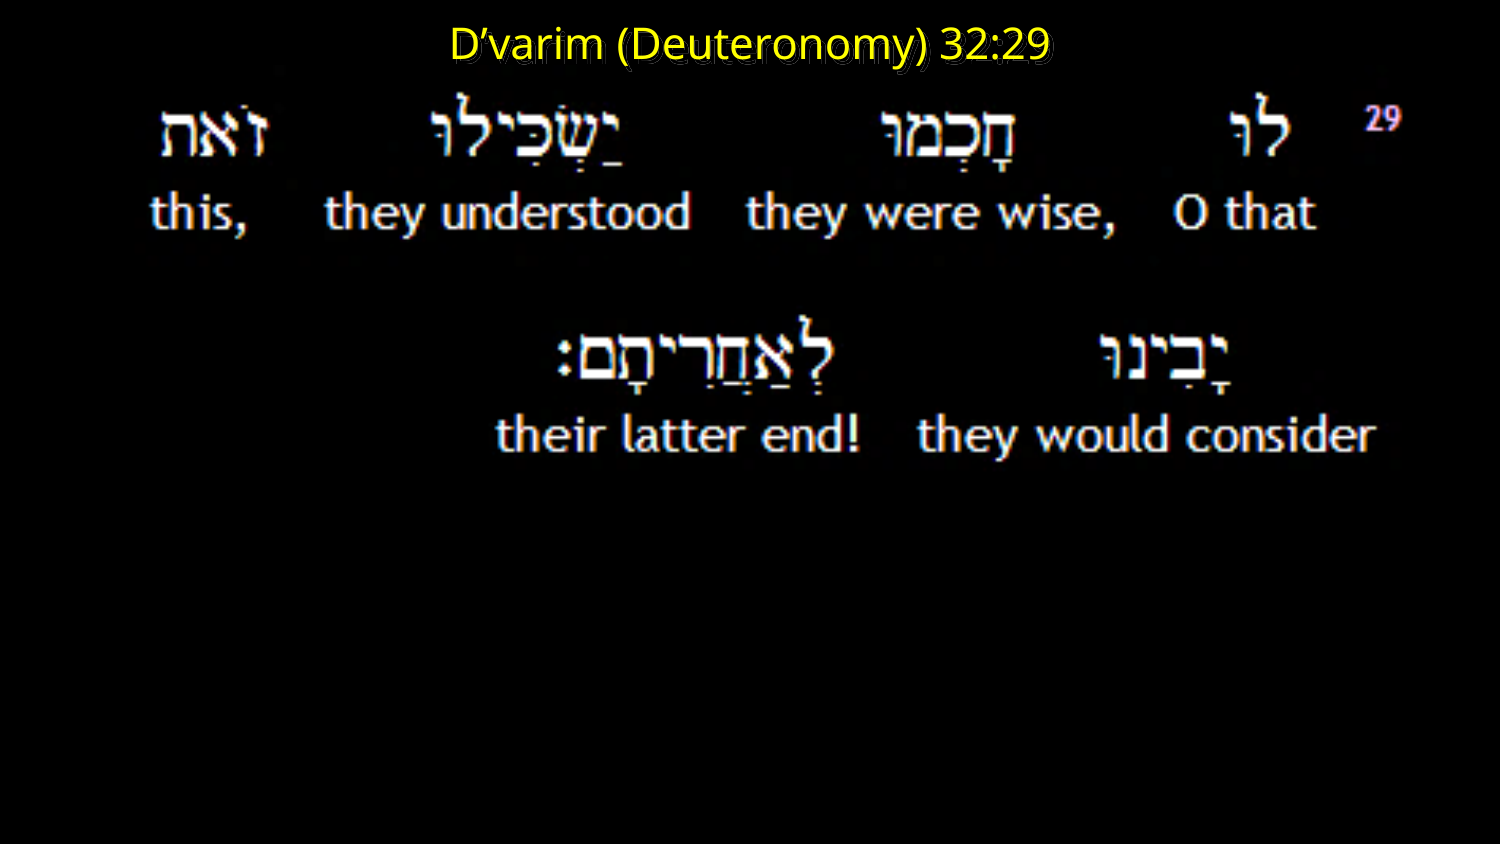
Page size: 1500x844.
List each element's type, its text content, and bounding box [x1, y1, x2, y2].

title D’varim (Deuteronomy) 32:29 [243, 0, 1257, 63]
picture [84, 65, 1426, 491]
